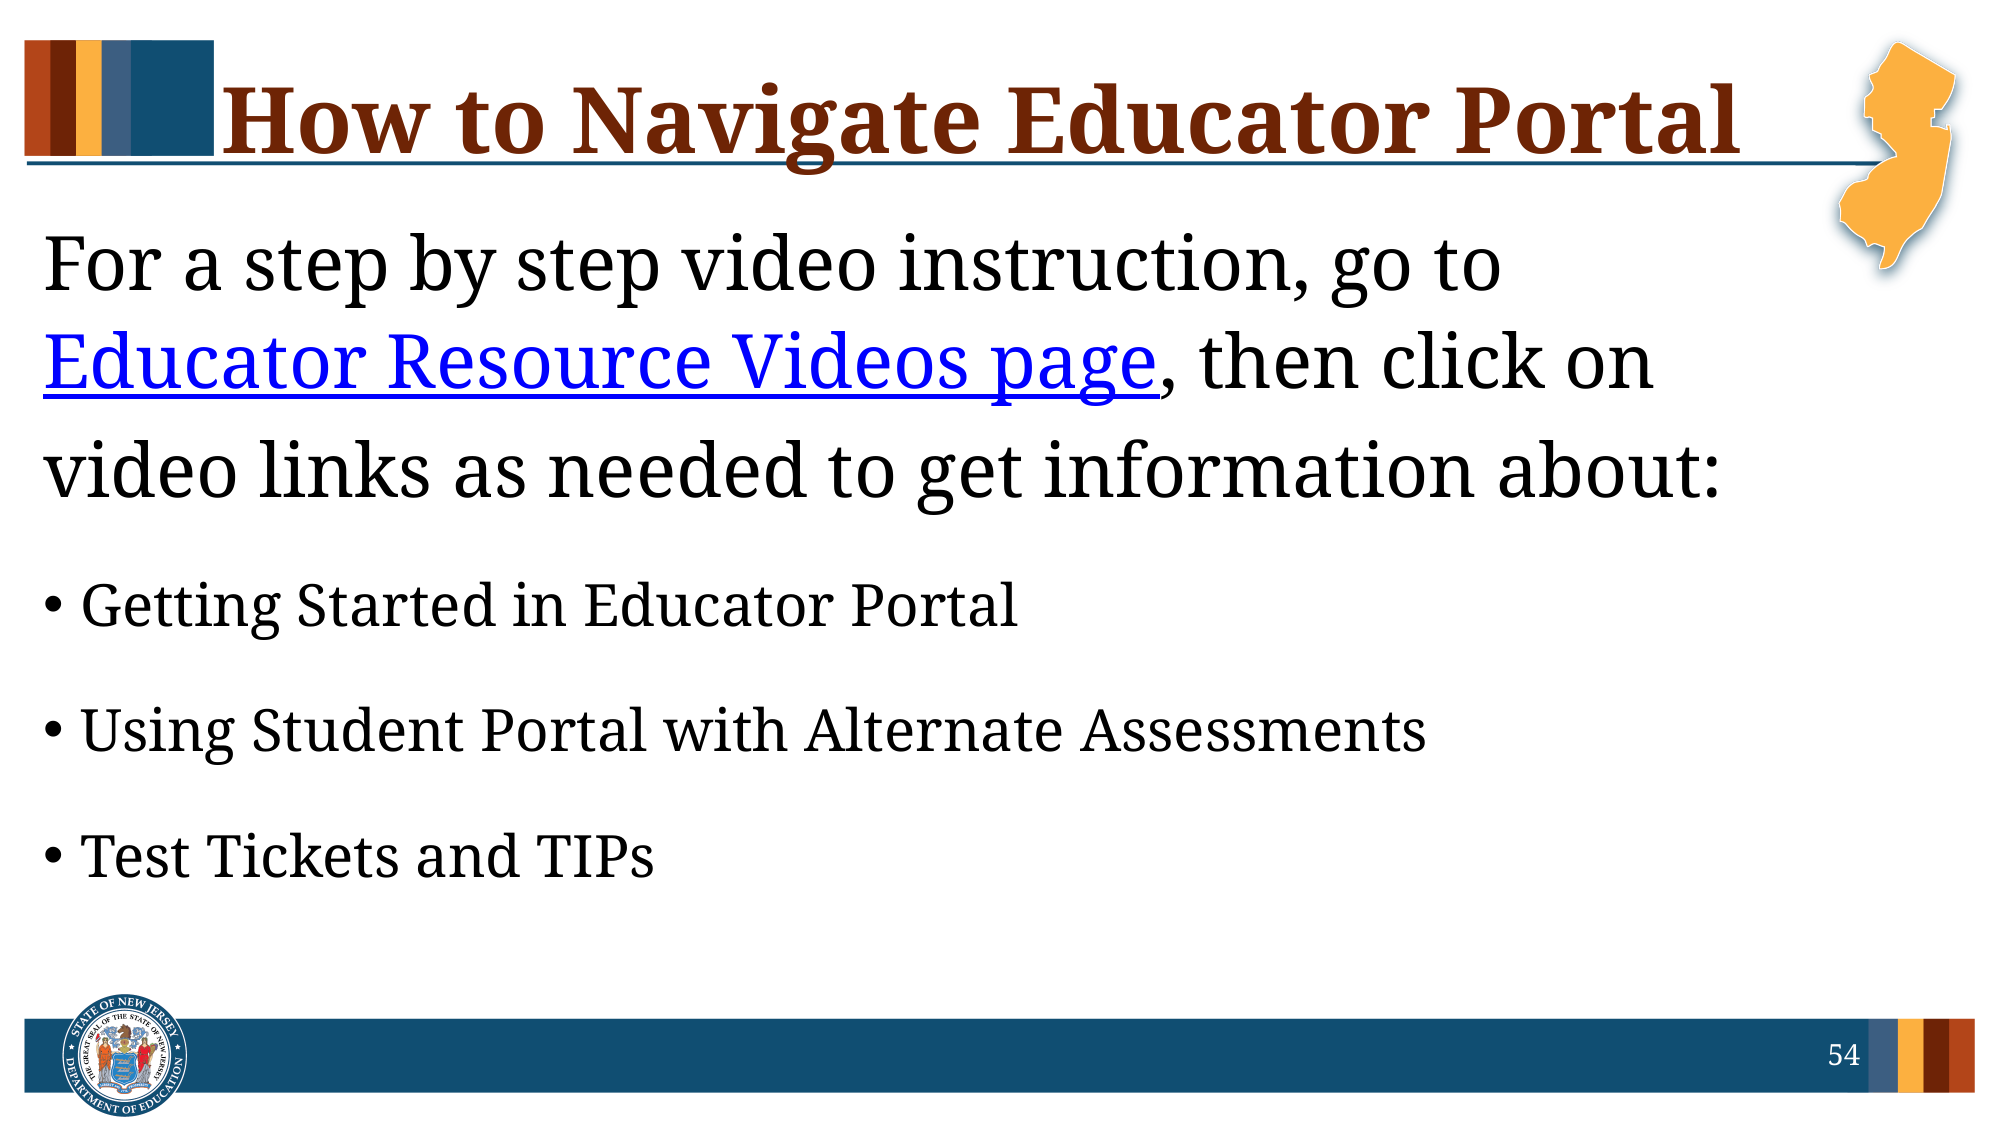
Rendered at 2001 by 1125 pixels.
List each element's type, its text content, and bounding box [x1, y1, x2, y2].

slide_number 54 [1425, 1026, 1876, 1087]
picture [24, 992, 1975, 1119]
picture [24, 26, 1976, 295]
title How to Navigate Educator Portal [206, 62, 1863, 185]
list For a step by step video instruction, go to Educator Resource Videos page, then click on video links as needed to get information about: Getting Started in Educator Portal Using Student Portal with Alternate Assessments Test Tickets and TIPs [28, 200, 1972, 989]
